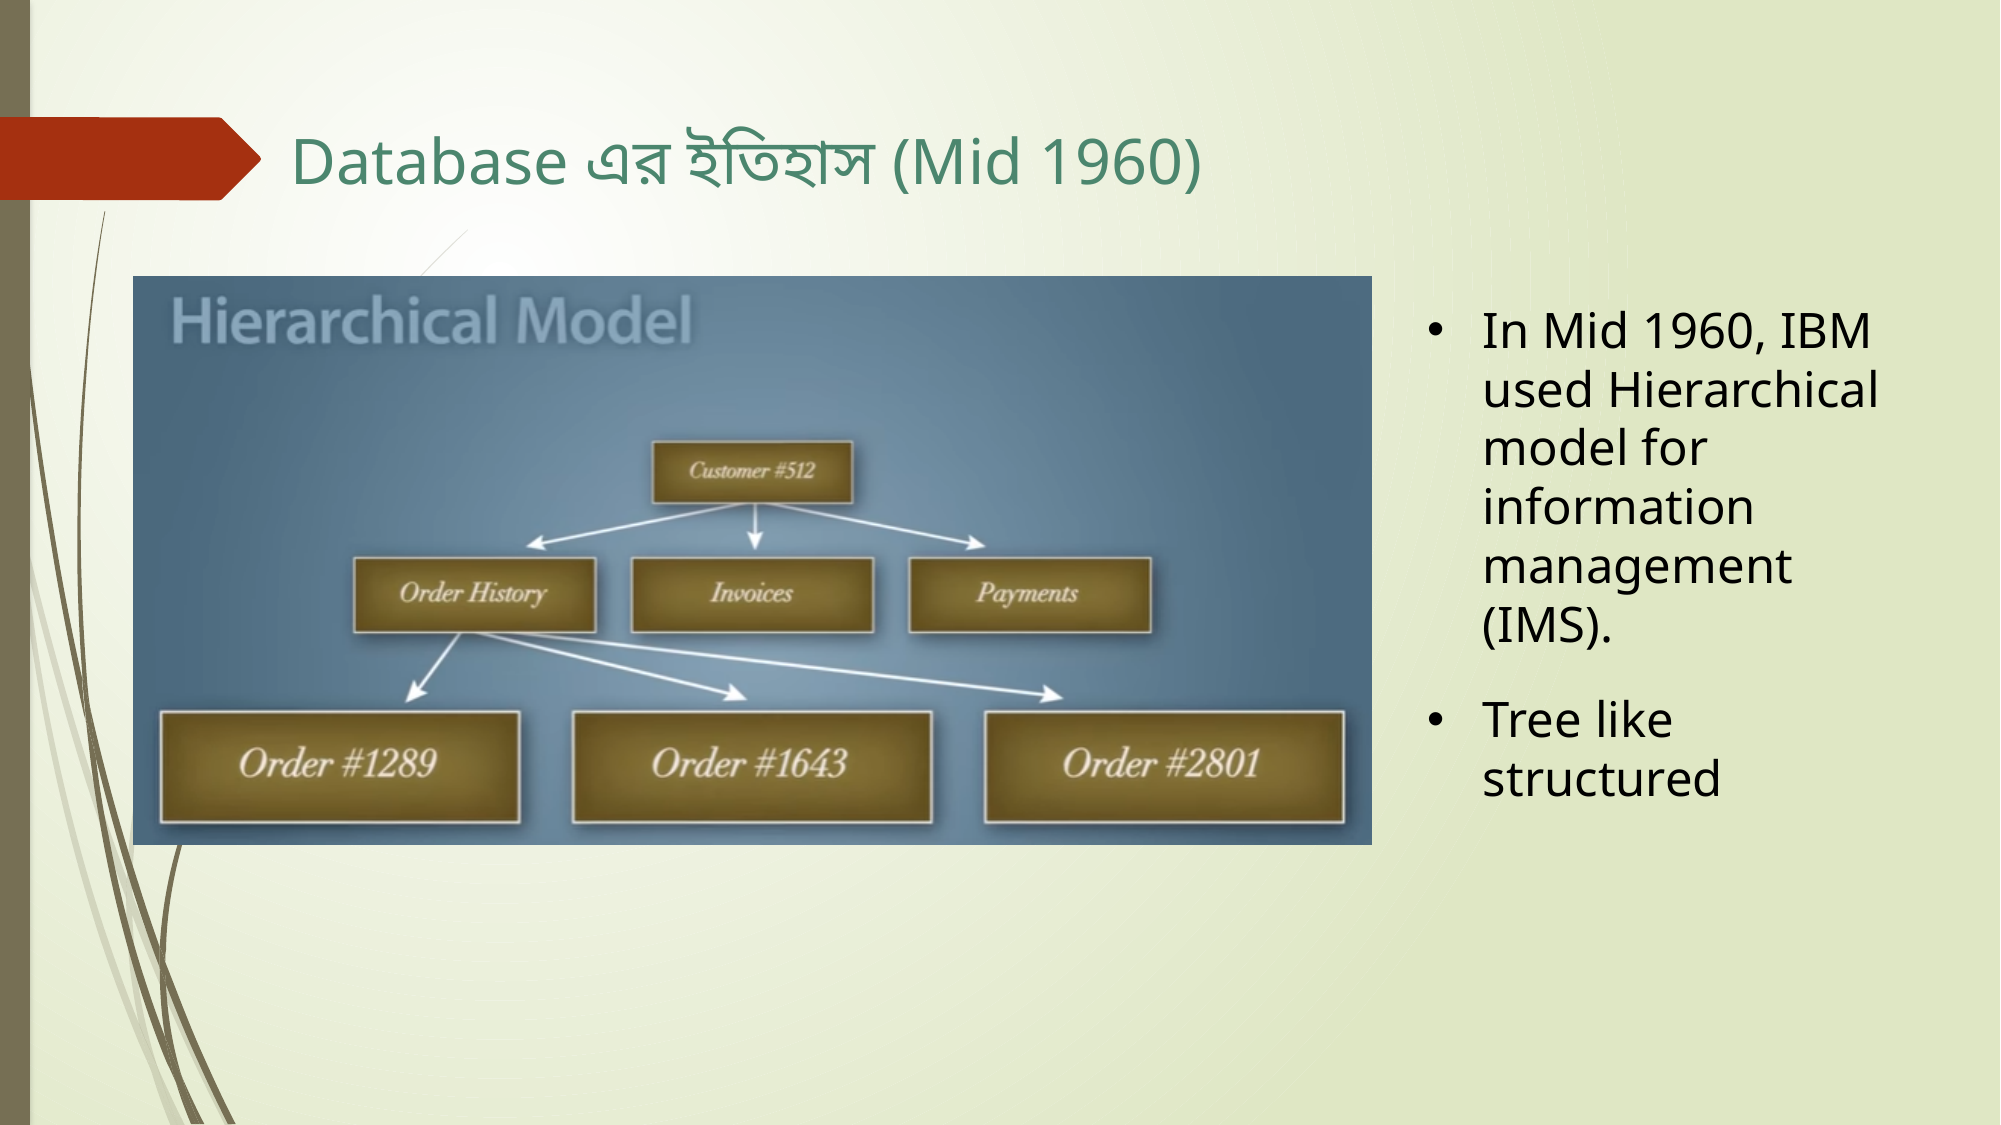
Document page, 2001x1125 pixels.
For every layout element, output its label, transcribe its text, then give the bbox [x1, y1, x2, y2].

list [174, 267, 1825, 982]
picture [132, 276, 1372, 845]
text_box In Mid 1960, IBM used Hierarchical model for information management (IMS). Tree like structured [1412, 291, 1927, 819]
title Database এর ইতিহাস (Mid 1960) [275, 114, 1612, 206]
